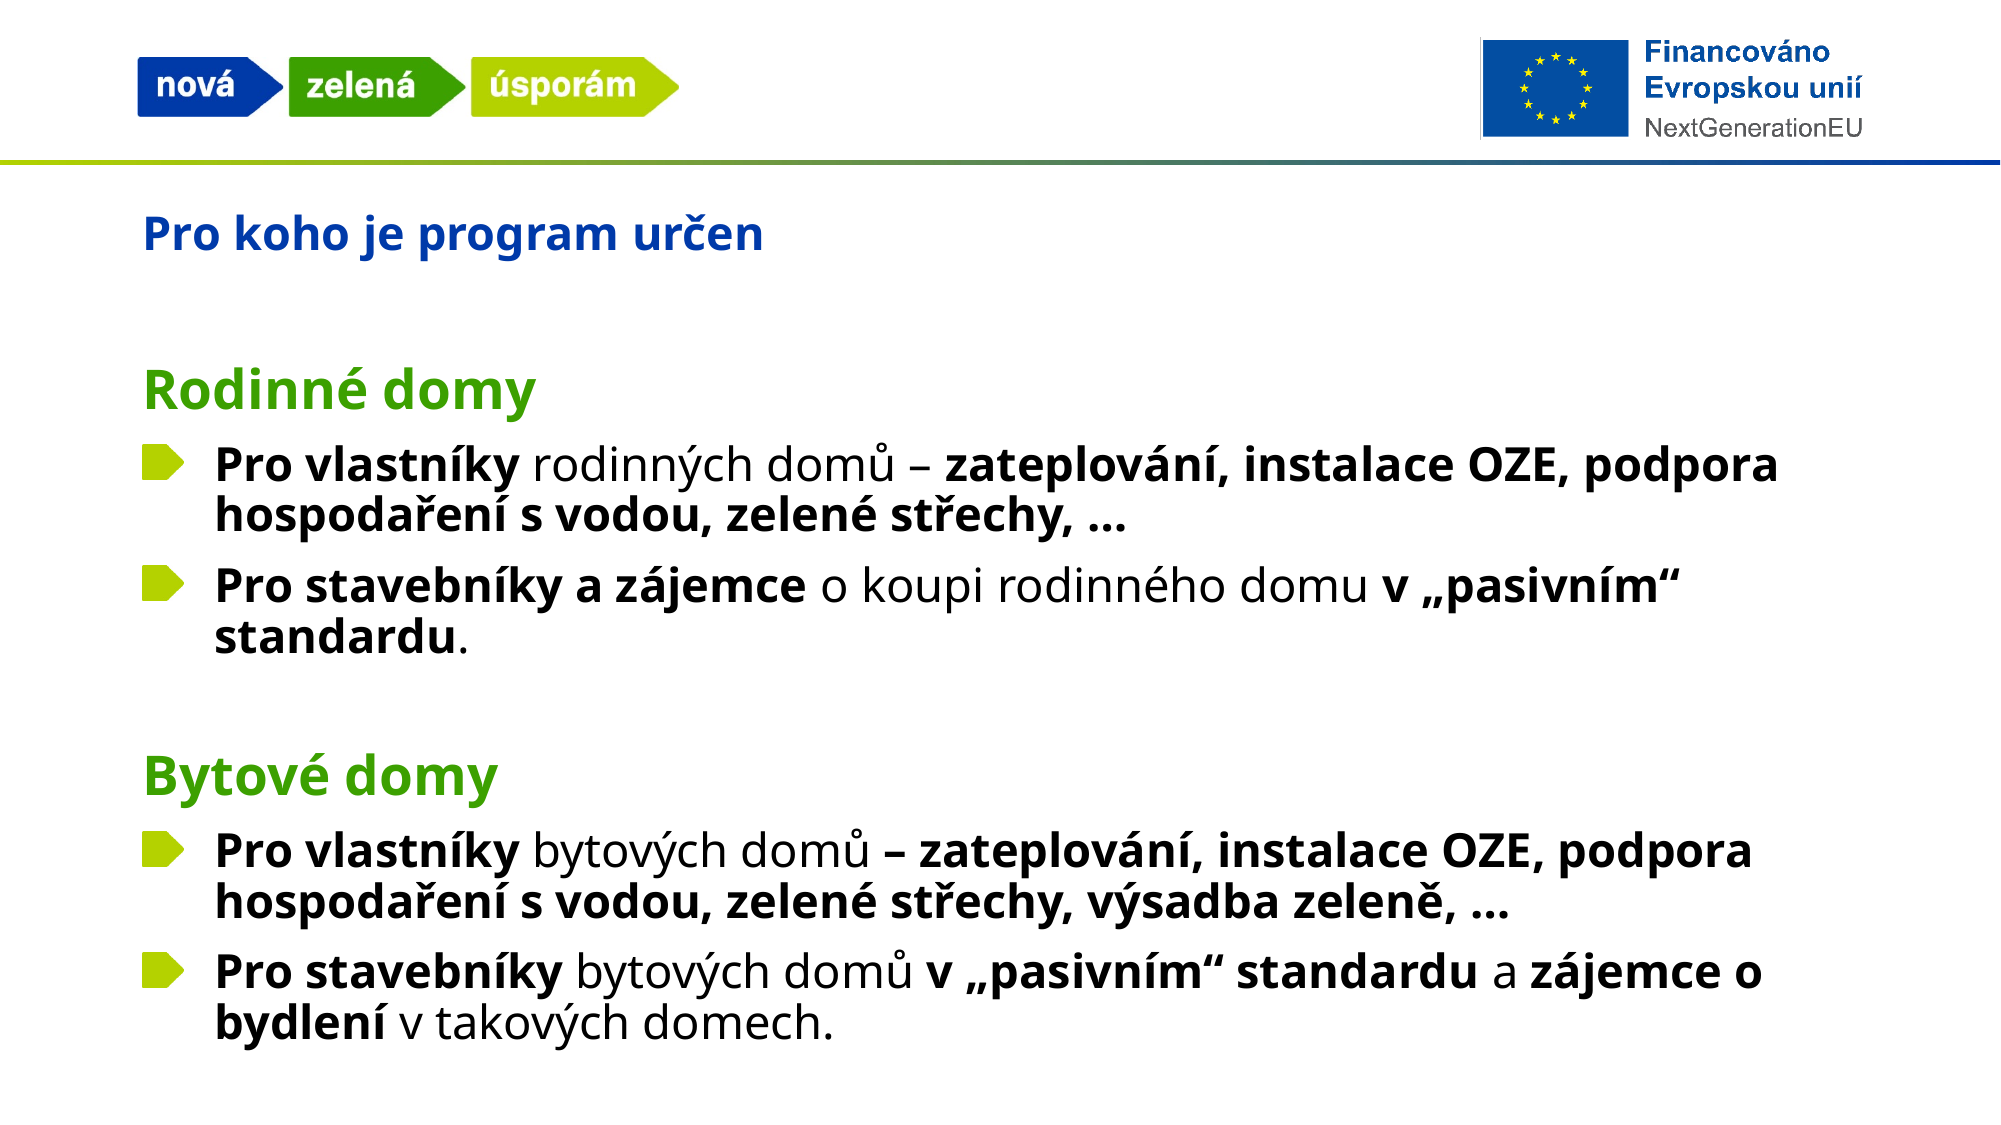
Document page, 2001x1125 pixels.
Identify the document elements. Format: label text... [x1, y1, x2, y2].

picture [137, 57, 679, 117]
title Pro koho je program určen [127, 196, 1853, 326]
picture [1472, 24, 1890, 149]
picture [142, 444, 184, 480]
picture [142, 565, 184, 601]
picture [142, 952, 184, 988]
picture [142, 831, 184, 867]
picture [0, 160, 2001, 165]
list Rodinné domy Pro vlastníky rodinných domů – zateplování, instalace OZE, podpora hospodaření s vodou, zelené střechy, … Pro stavebníky a zájemce o koupi rodinného domu v „pasivním“ standardu. Bytové domy Pro vlastníky bytových domů – zateplování, instalace OZE, podpora hospodaření s vodou, zelené střechy, výsadba zeleně, … Pro stavebníky bytových domů v „pasivním“ standardu a zájemce o bydlení v takových domech. [127, 361, 1898, 1059]
